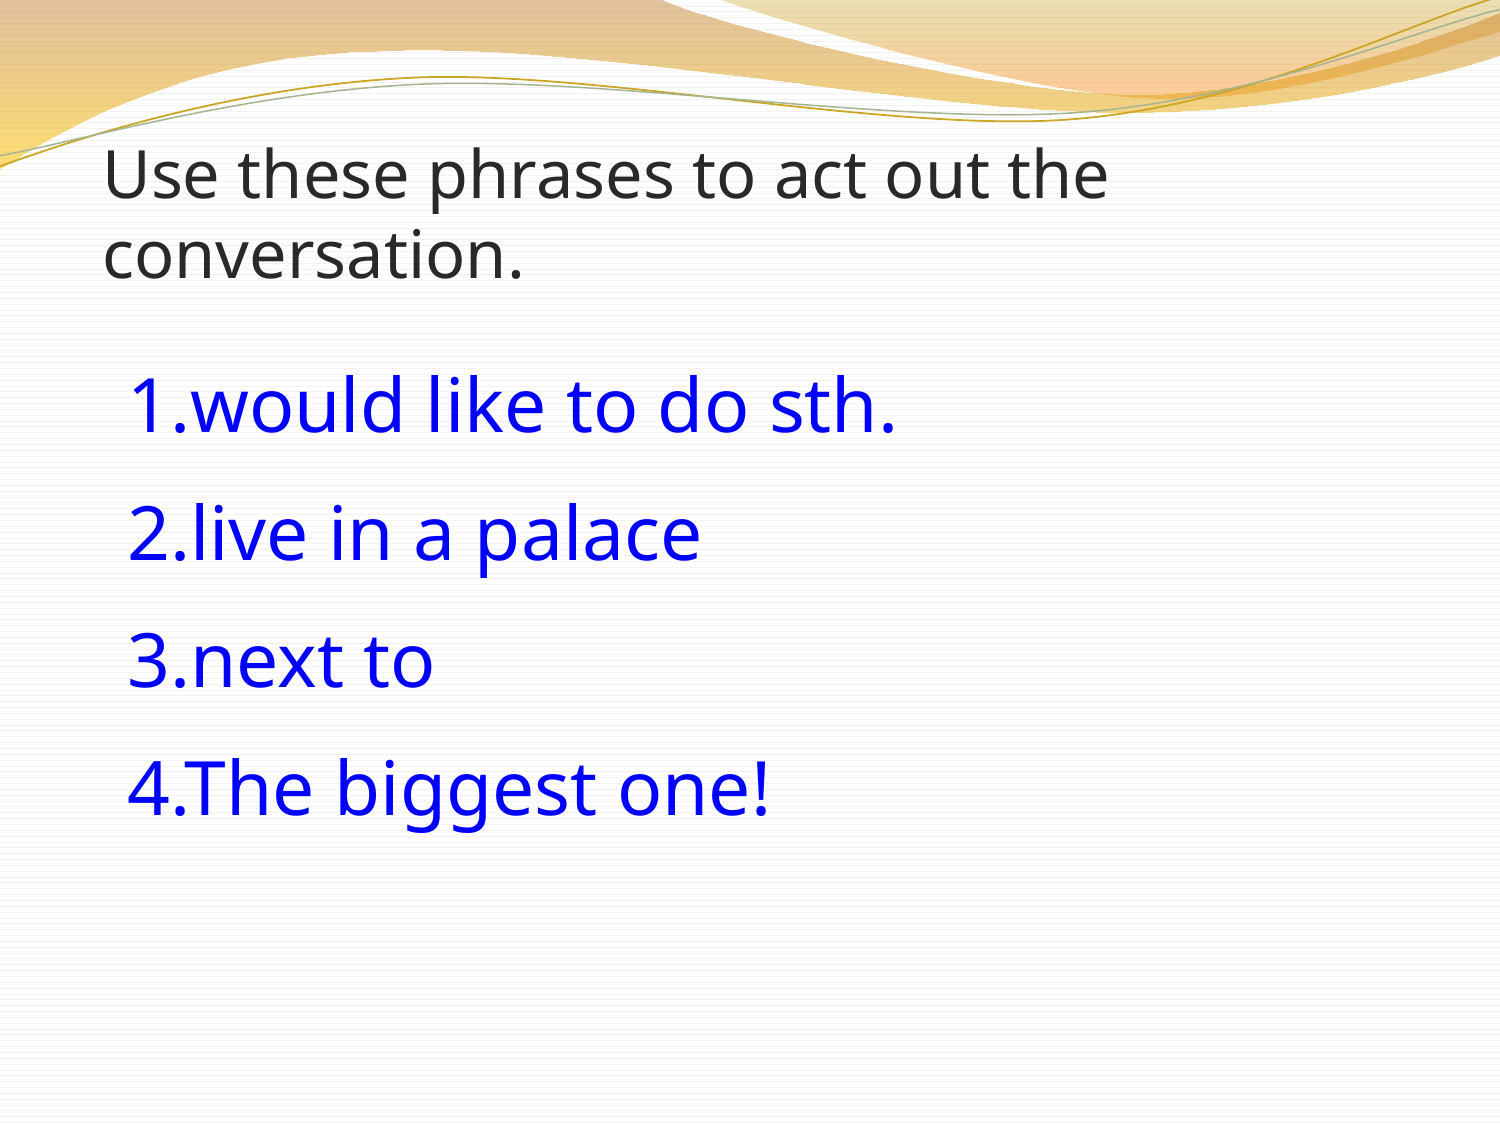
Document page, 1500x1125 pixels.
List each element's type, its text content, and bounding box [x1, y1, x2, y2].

text_box 1.would like to do sth. 2.live in a palace 3.next to 4.The biggest one! [112, 350, 1225, 838]
text_box Use these phrases to act out the conversation. [87, 124, 1325, 300]
